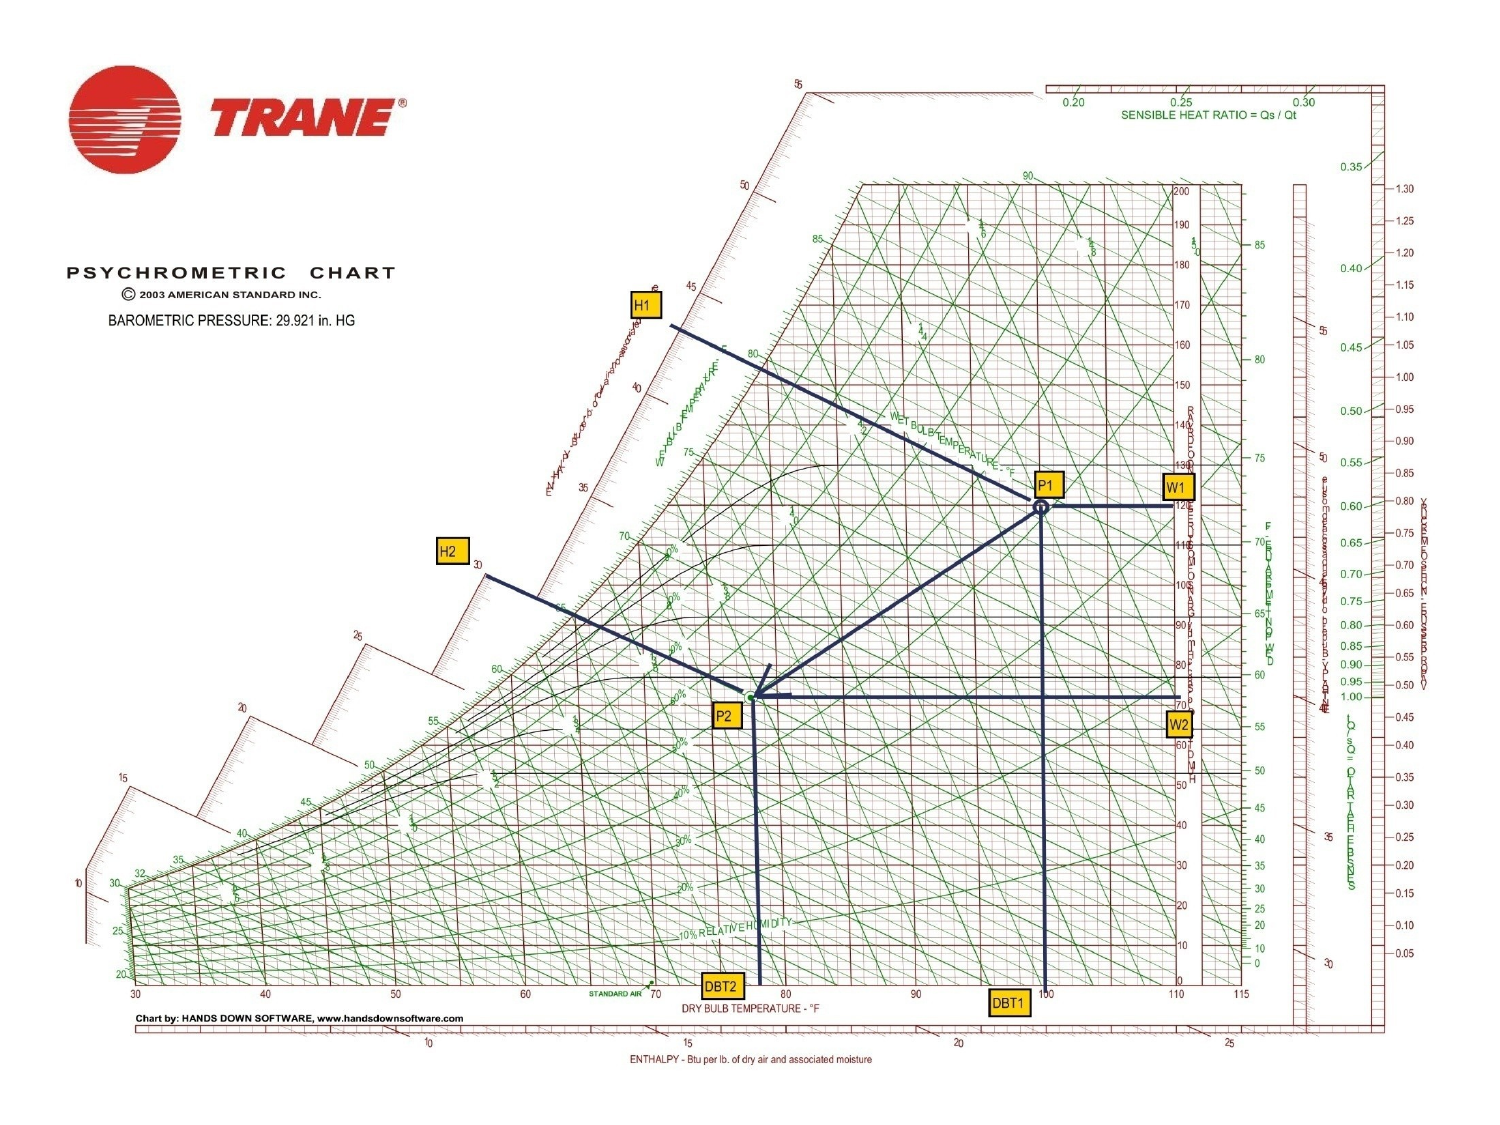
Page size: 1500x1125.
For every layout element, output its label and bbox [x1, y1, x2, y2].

text_box [0, 0, 1500, 1125]
